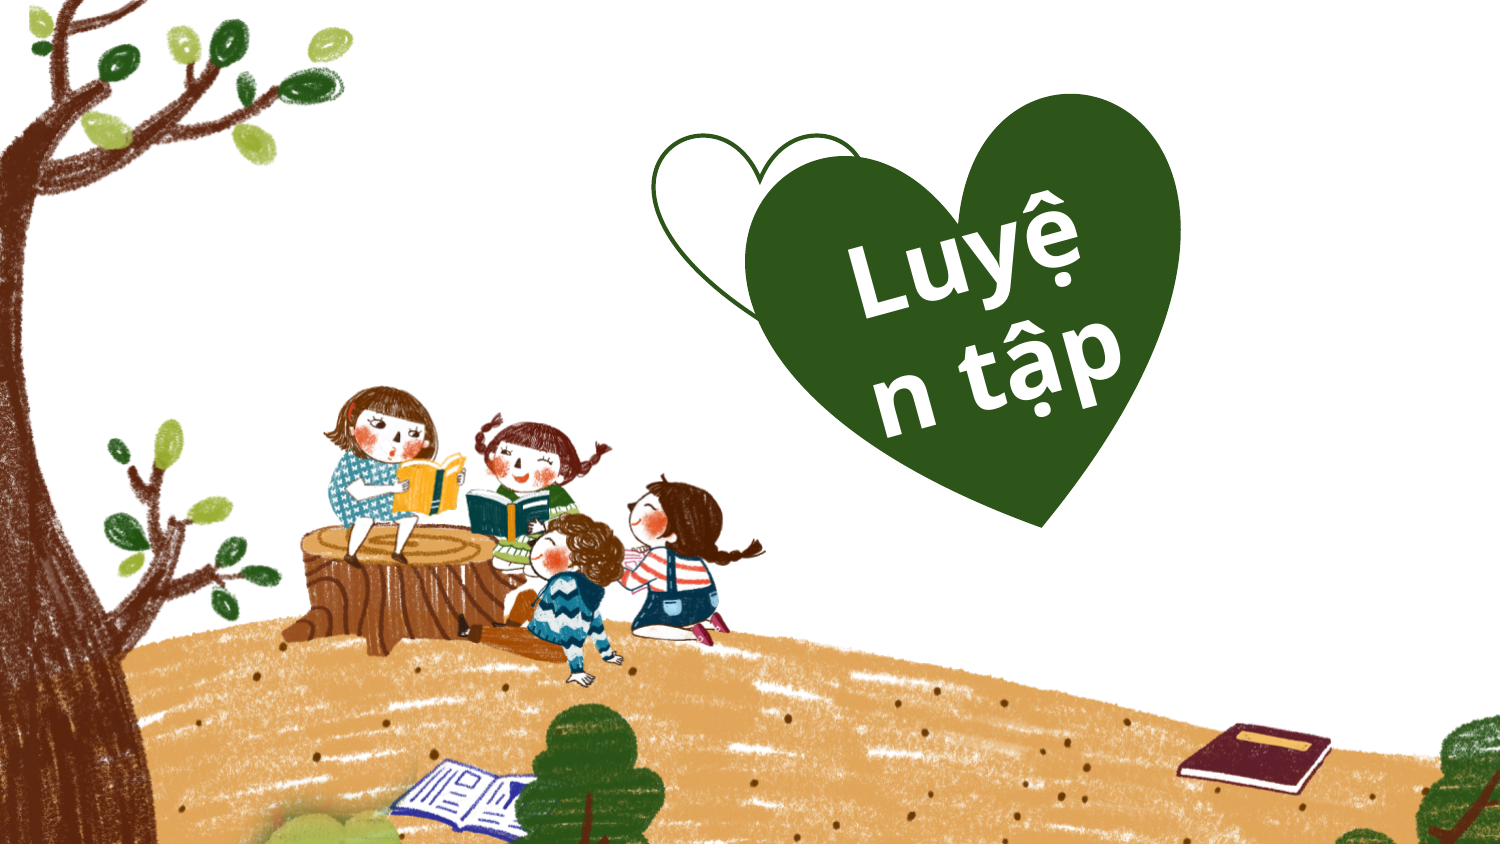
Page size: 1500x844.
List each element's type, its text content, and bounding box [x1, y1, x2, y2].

text_box Luyện tập [745, 93, 1181, 520]
picture [0, 0, 1500, 844]
text_box [653, 135, 857, 259]
